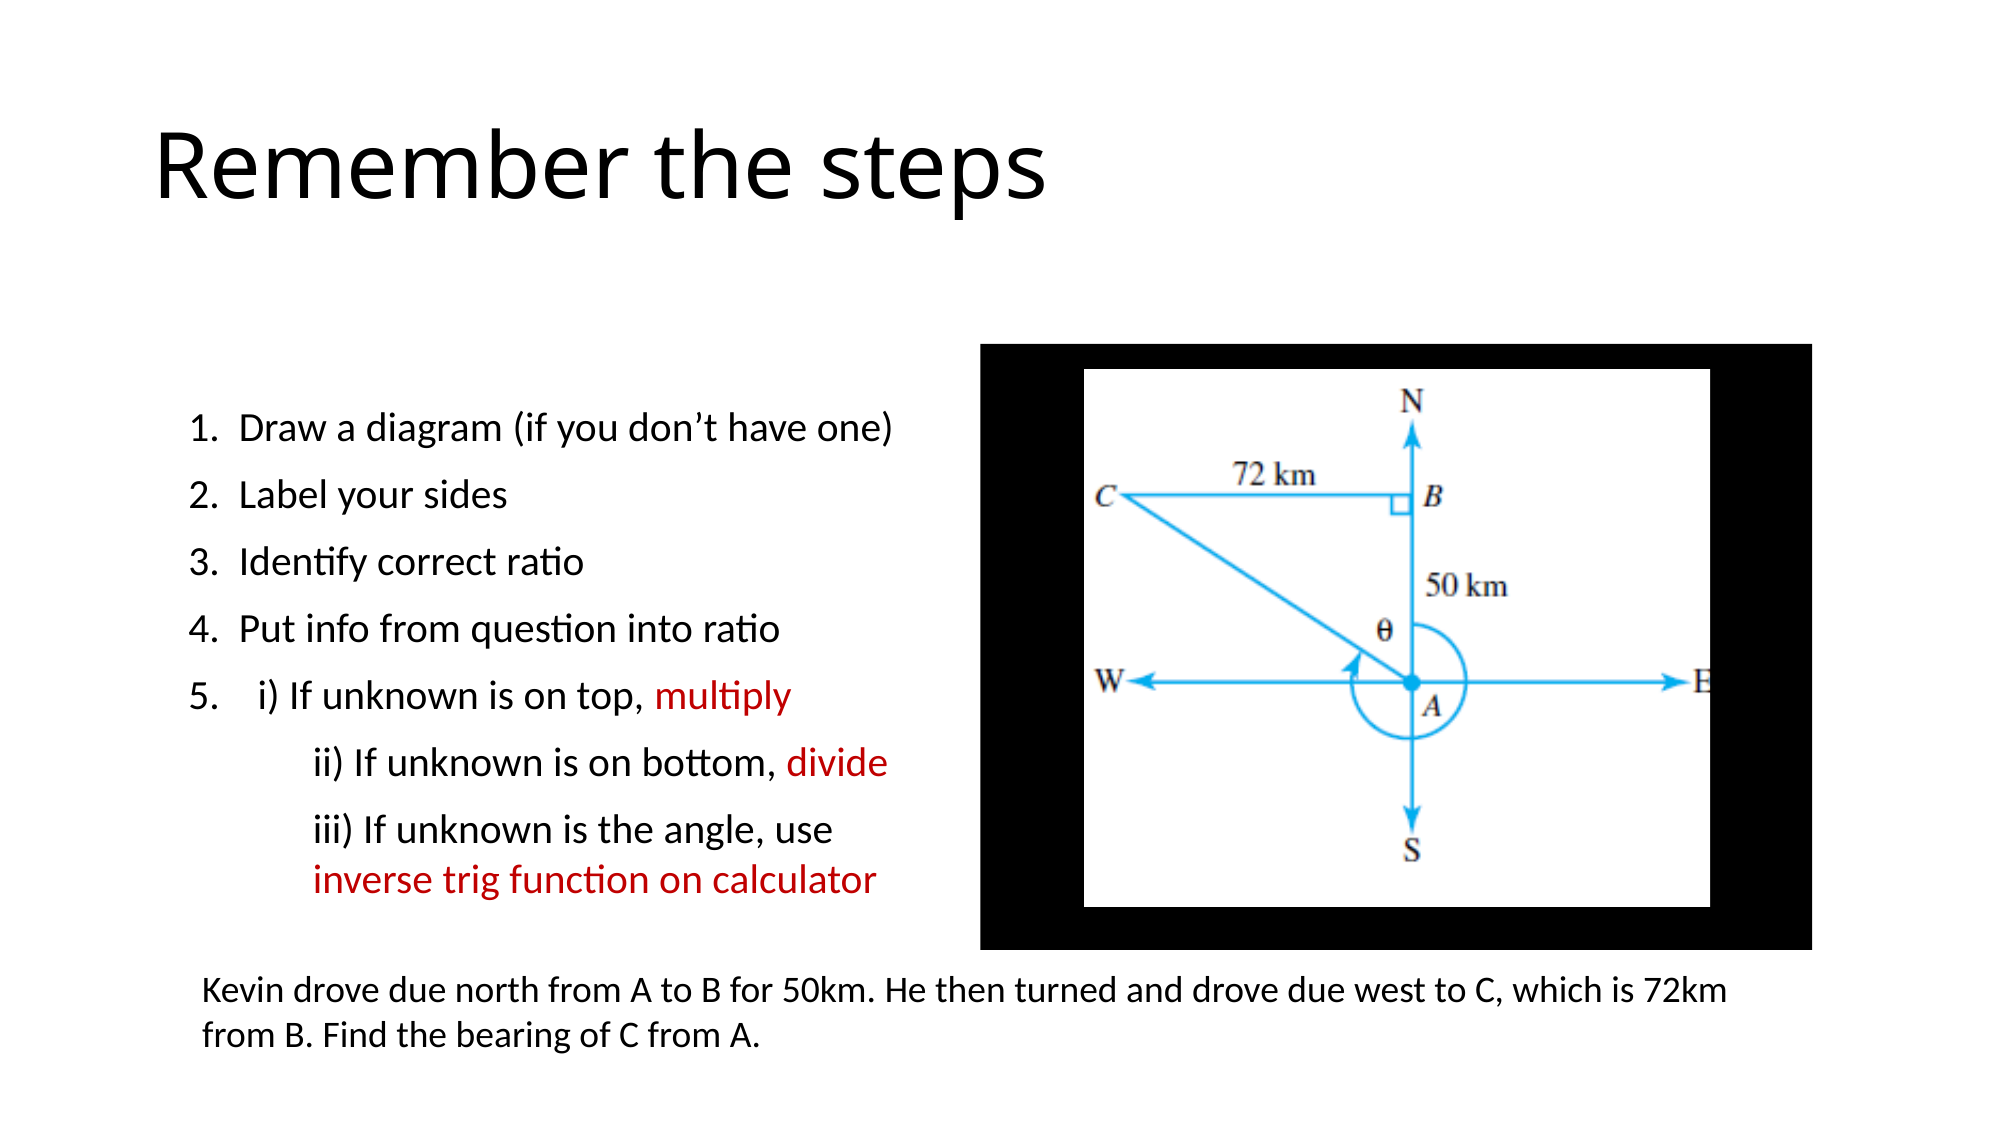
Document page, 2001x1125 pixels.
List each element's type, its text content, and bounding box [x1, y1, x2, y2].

picture [1084, 368, 1711, 907]
text_box Draw a diagram (if you don’t have one) Label your sides Identify correct ratio Put info from question into ratio i) If unknown is on top, multiply ii) If unknown is on bottom, divide iii) If unknown is the angle, use inverse trig function on calculator [173, 351, 918, 950]
title Remember the steps [137, 59, 1863, 278]
text_box Kevin drove due north from A to B for 50km. He then turned and drove due west to C, which is 72km from B. Find the bearing of C from A. [187, 957, 1813, 1063]
text_box [979, 343, 1813, 951]
